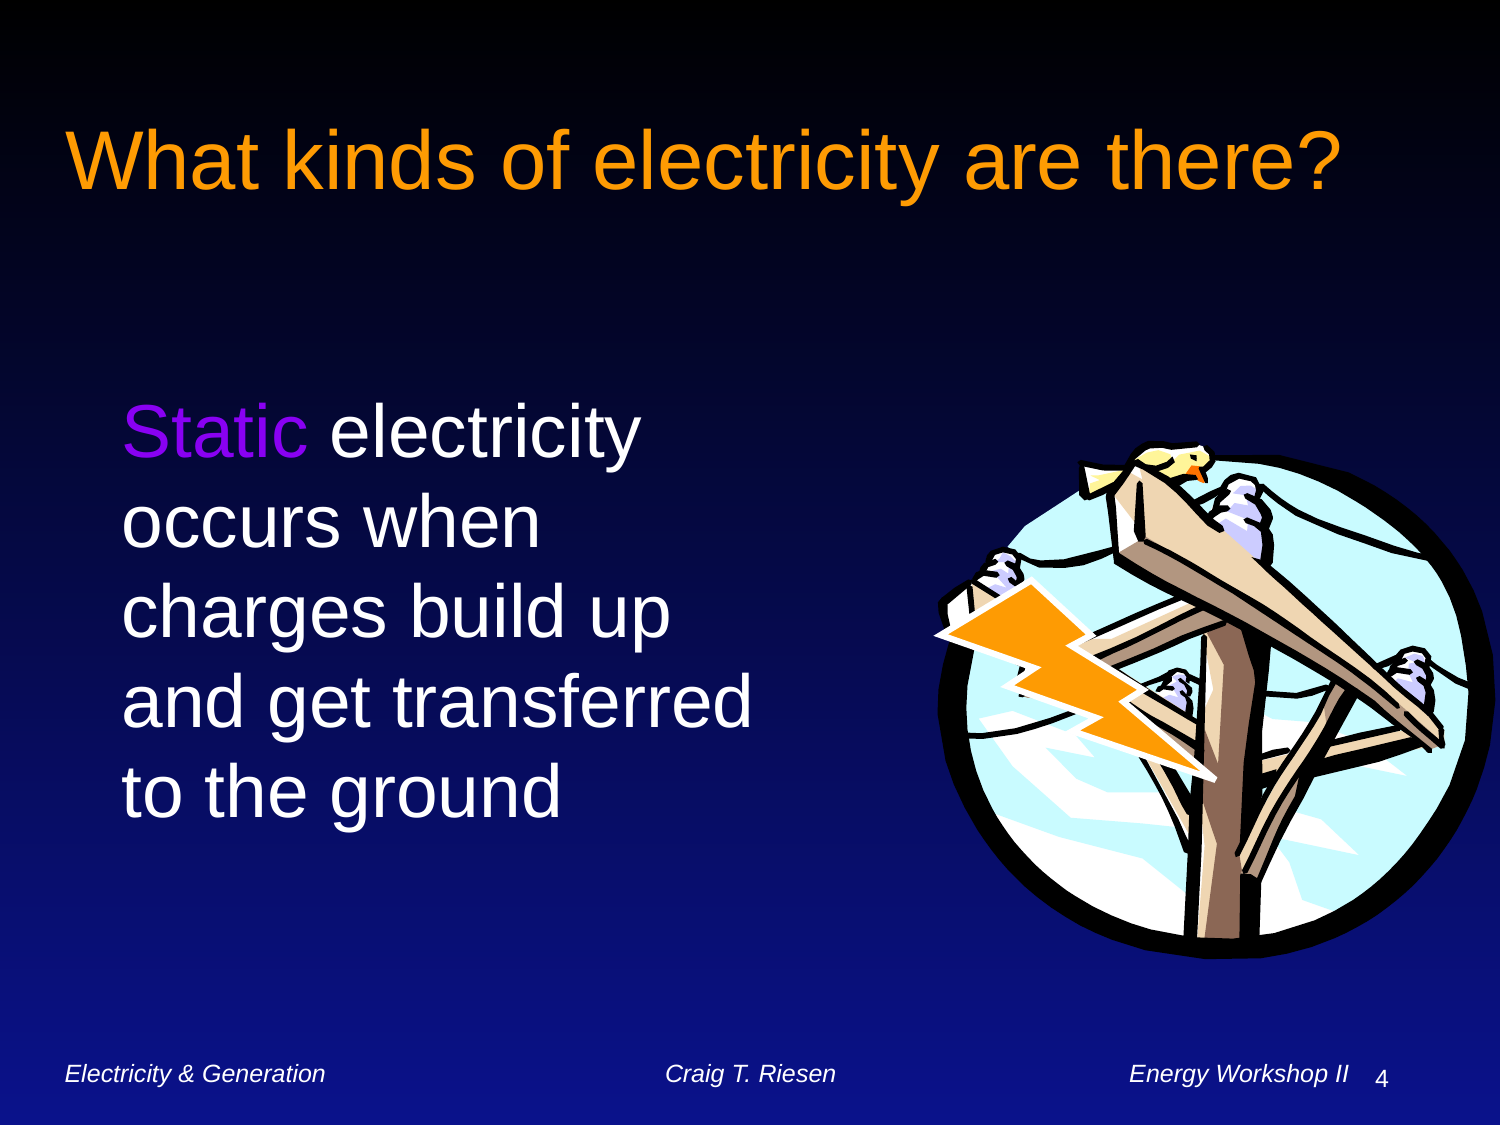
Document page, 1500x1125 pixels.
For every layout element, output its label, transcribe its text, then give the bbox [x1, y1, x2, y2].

list Static electricity occurs when charges build up and get transferred to the ground [50, 375, 800, 863]
picture [937, 437, 1500, 964]
title What kinds of electricity are there? [50, 62, 1400, 251]
